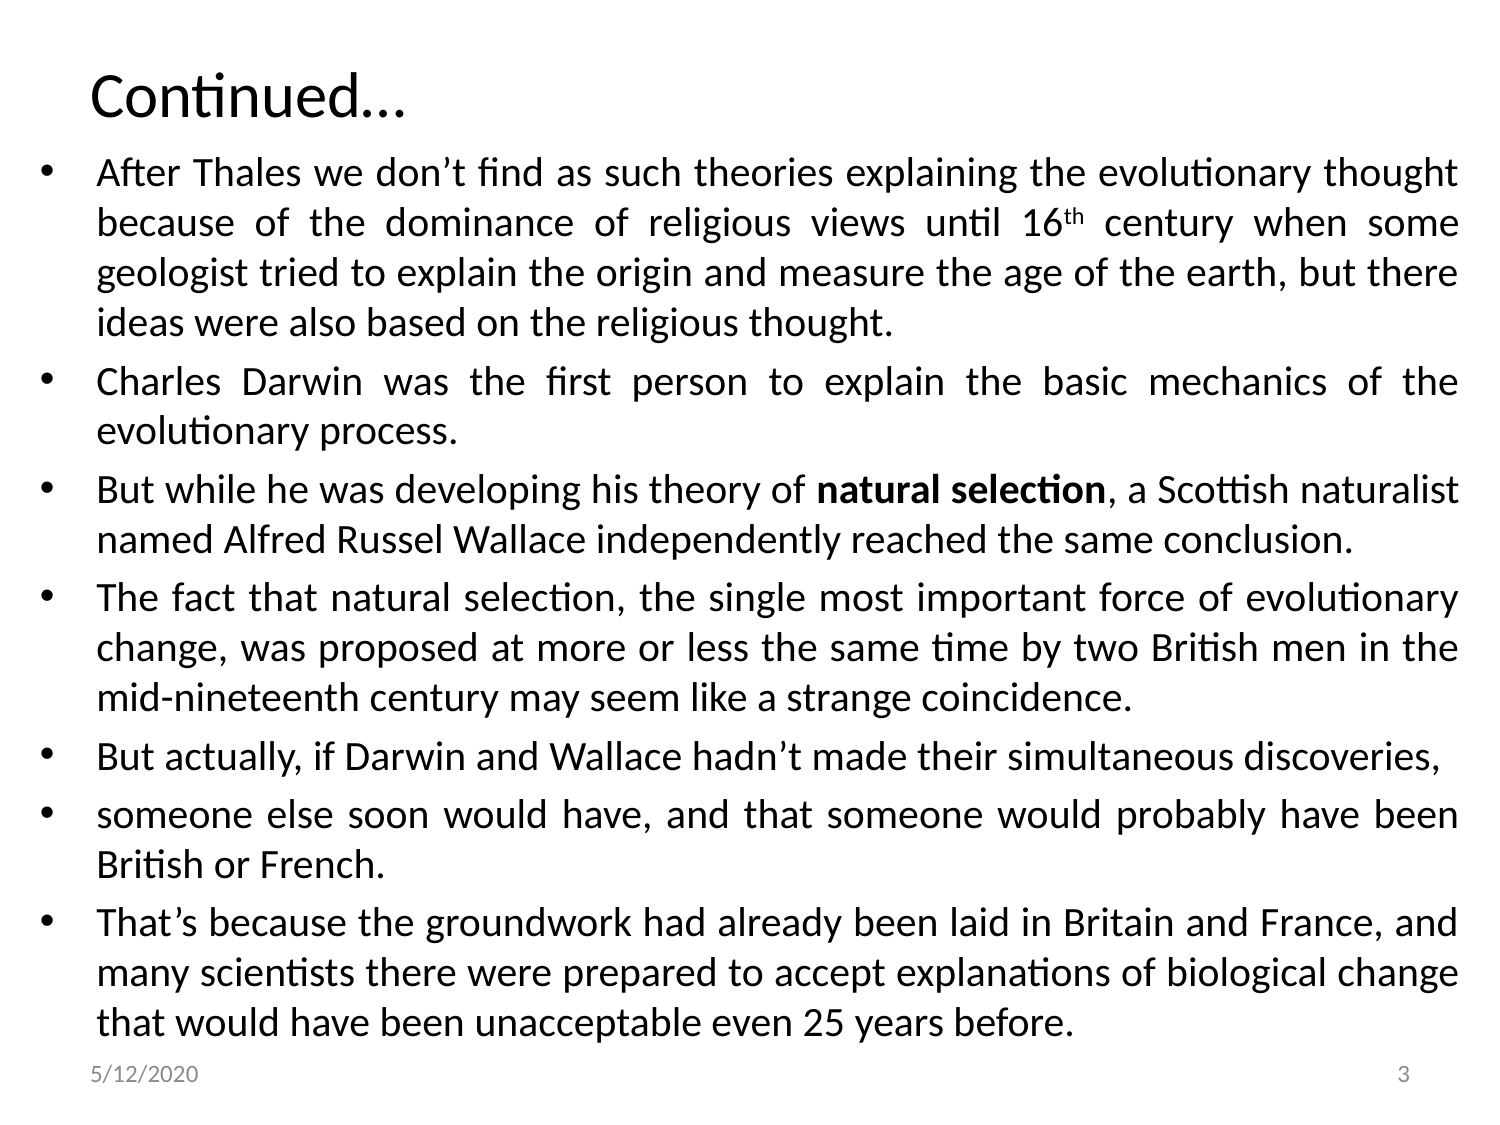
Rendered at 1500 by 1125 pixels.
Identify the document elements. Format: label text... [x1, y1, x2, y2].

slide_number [75, 1042, 425, 1103]
slide_number 3 [1074, 1042, 1425, 1103]
title Continued… [75, 45, 1425, 137]
list After Thales we don’t find as such theories explaining the evolutionary thought because of the dominance of religious views until 16th century when some geologist tried to explain the origin and measure the age of the earth, but there ideas were also based on the religious thought. Charles Darwin was the first person to explain the basic mechanics of the evolutionary process. But while he was developing his theory of natural selection, a Scottish naturalist named Alfred Russel Wallace independently reached the same conclusion. The fact that natural selection, the single most important force of evolutionary change, was proposed at more or less the same time by two British men in the mid-nineteenth century may seem like a strange coincidence. But actually, if Darwin and Wallace hadn’t made their simultaneous discoveries, someone else soon would have, and that someone would probably have been British or French. That’s because the groundwork had already been laid in Britain and France, and many scientists there were prepared to accept explanations of biological change that would have been unacceptable even 25 years before. [24, 137, 1475, 1100]
